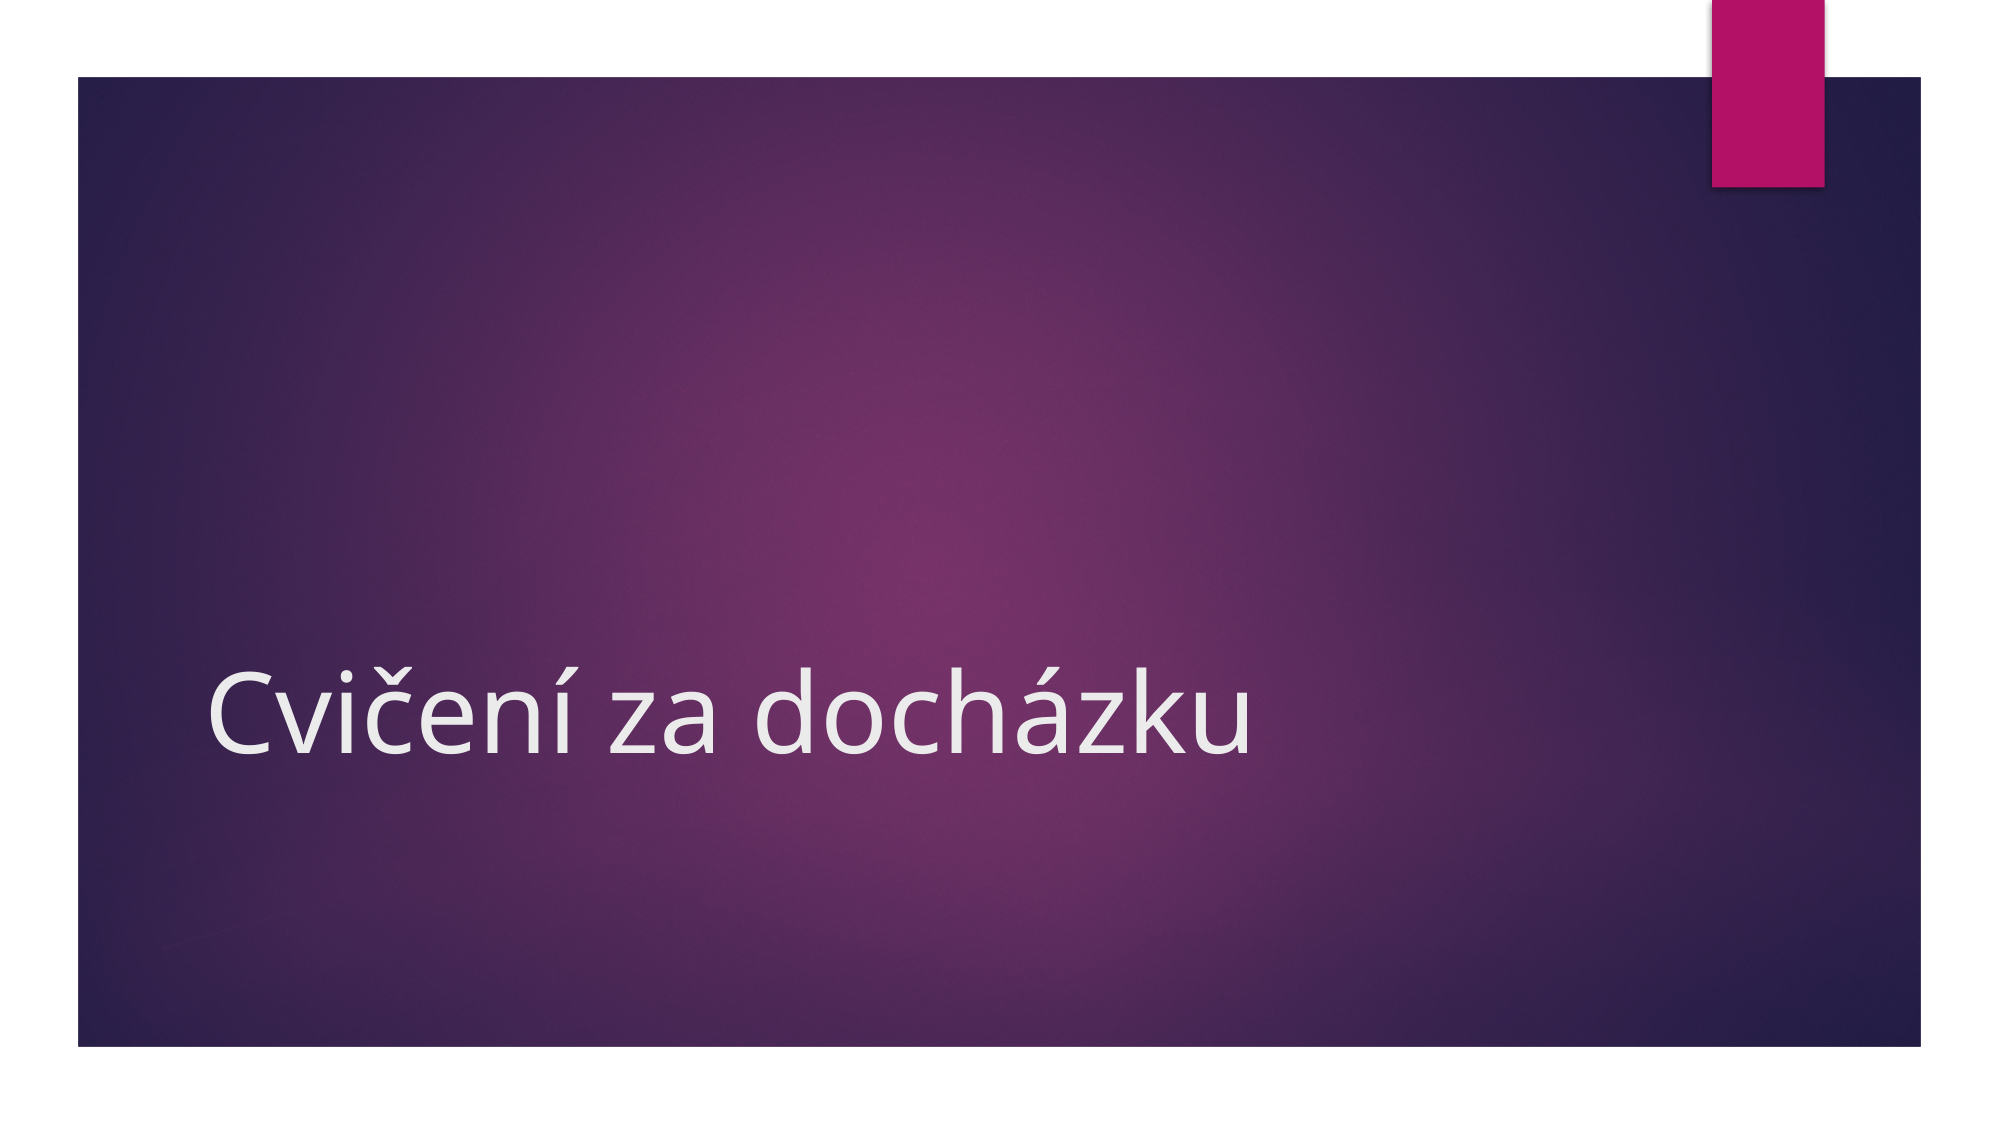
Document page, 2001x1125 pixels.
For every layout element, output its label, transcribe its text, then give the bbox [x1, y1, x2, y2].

title Cvičení za docházku [189, 344, 1638, 784]
